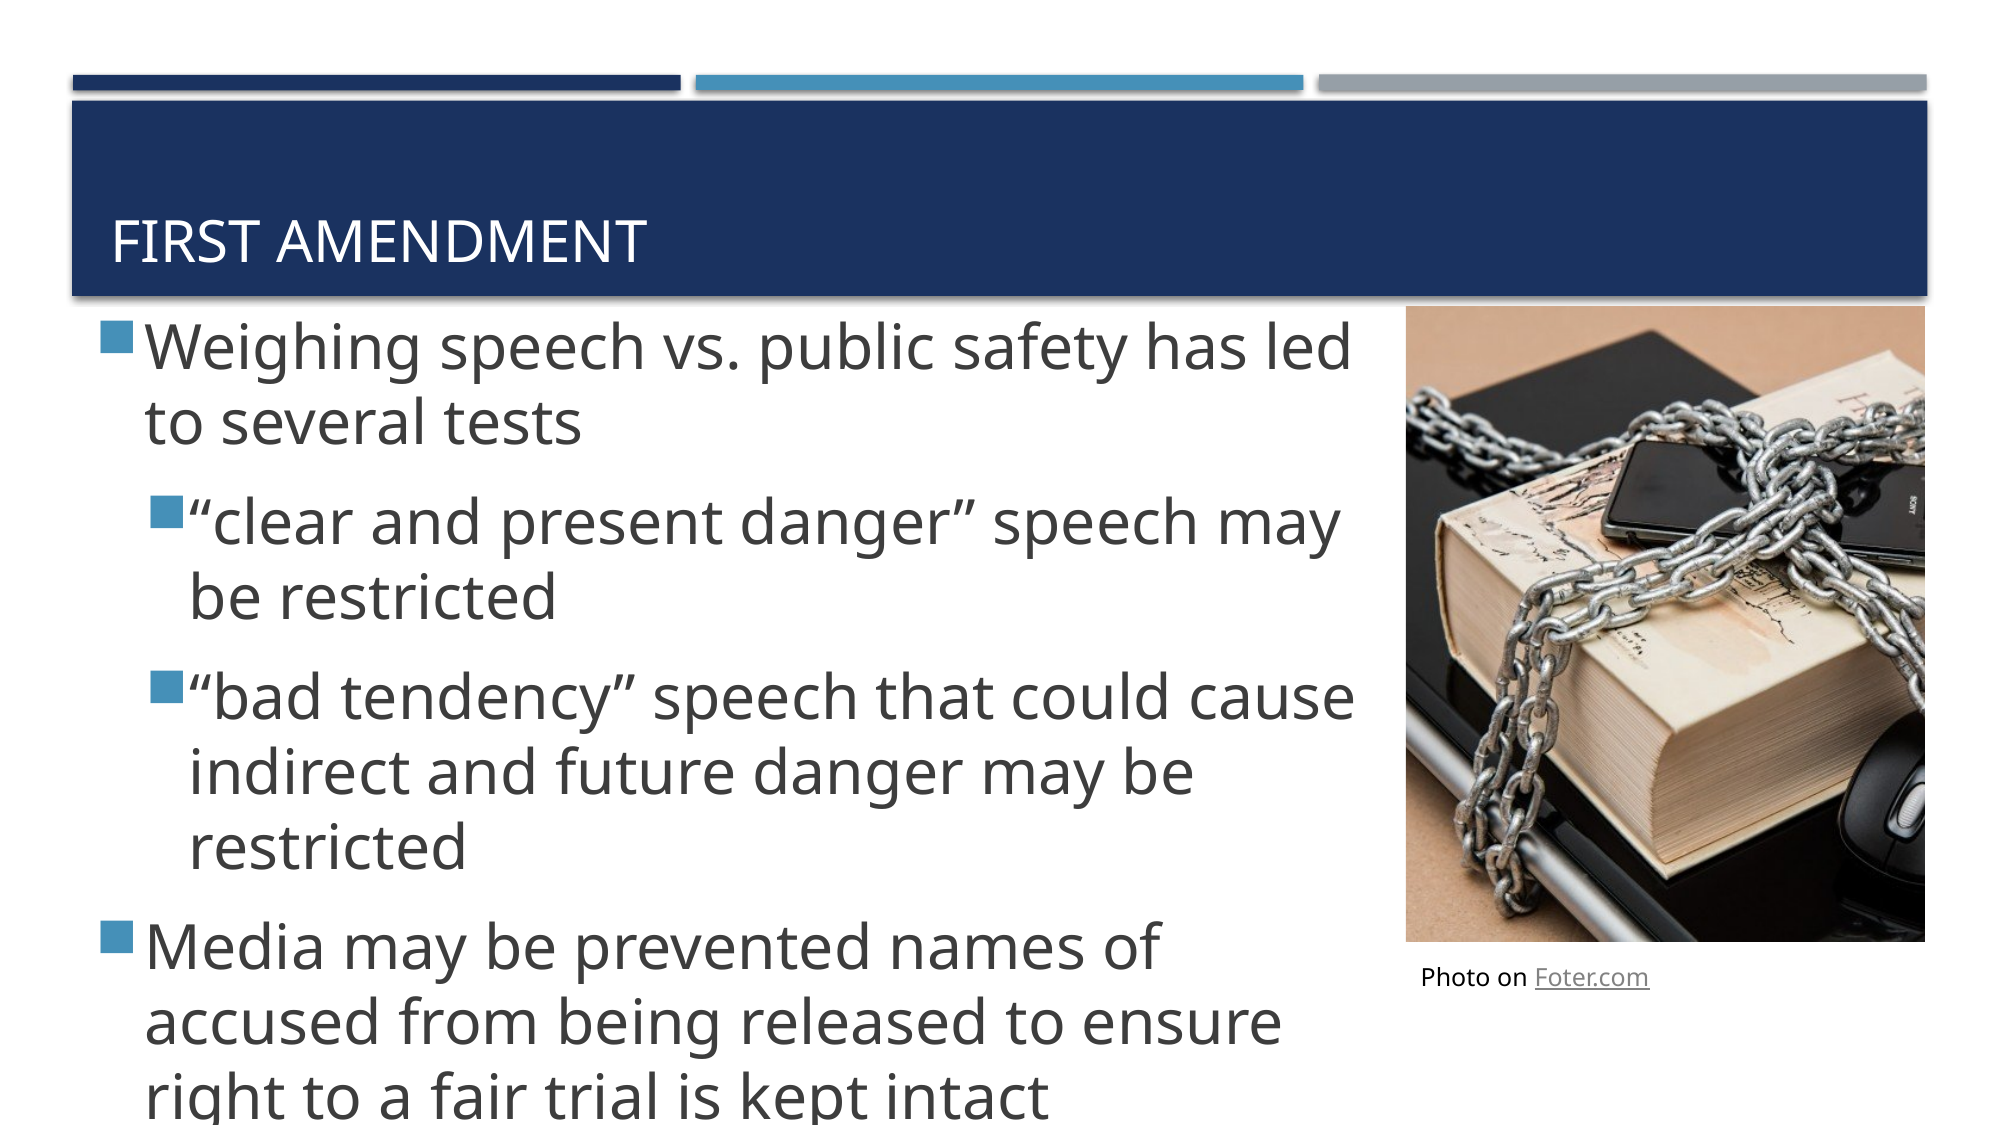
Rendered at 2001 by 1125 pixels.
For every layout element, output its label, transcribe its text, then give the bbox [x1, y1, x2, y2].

list Weighing speech vs. public safety has led to several tests “clear and present danger” speech may be restricted “bad tendency” speech that could cause indirect and future danger may be restricted Media may be prevented names of accused from being released to ensure right to a fair trial is kept intact [26, 357, 1406, 1082]
title First Amendment [95, 115, 1905, 282]
picture [1405, 306, 1926, 943]
text_box Photo on Foter.com [1405, 954, 1745, 1003]
